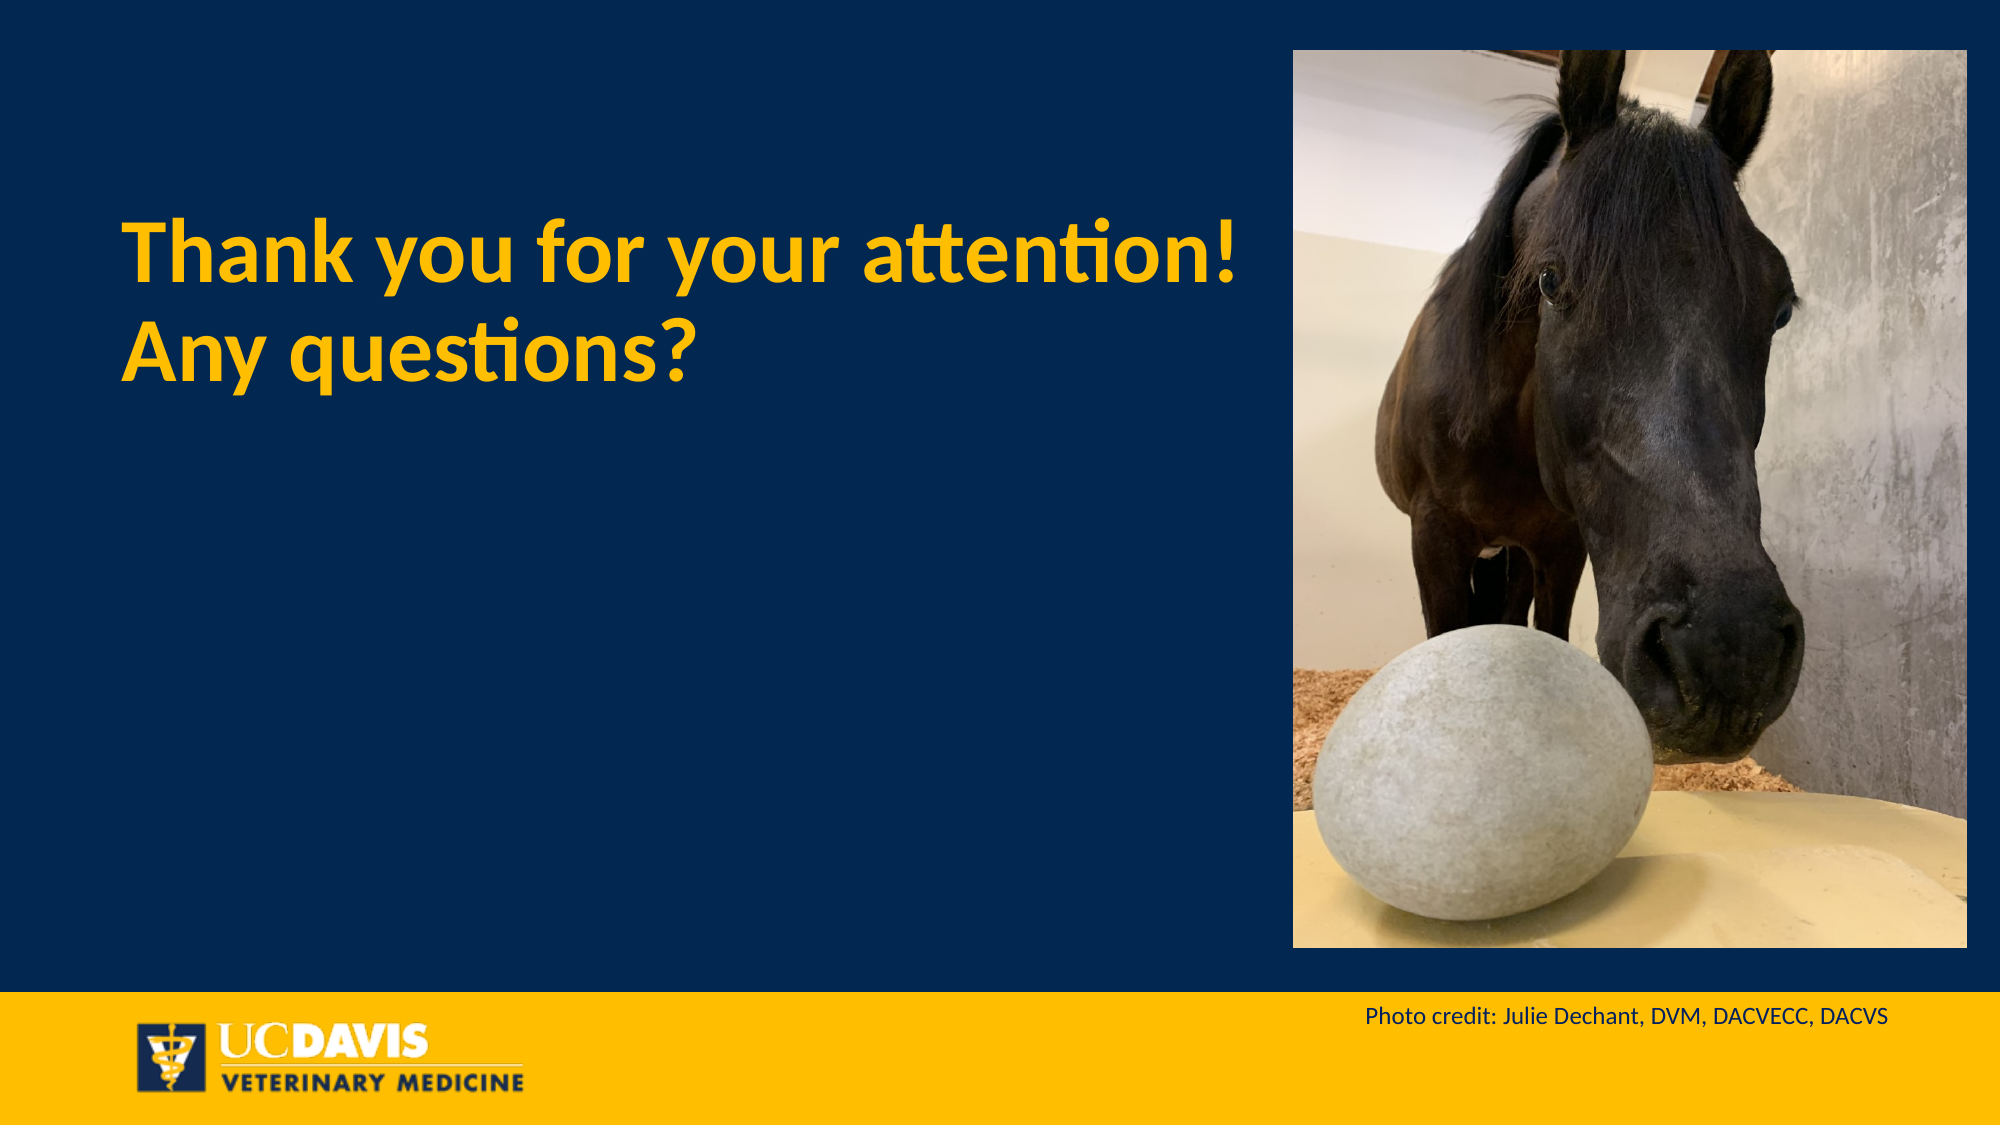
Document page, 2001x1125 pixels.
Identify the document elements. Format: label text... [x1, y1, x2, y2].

title Thank you for your attention! Any questions? [106, 193, 1287, 411]
text_box Photo credit: Julie Dechant, DVM, DACVECC, DACVS [1284, 992, 1976, 1038]
picture [1292, 50, 1968, 948]
text_box [0, 992, 2000, 1125]
picture [106, 1007, 557, 1110]
